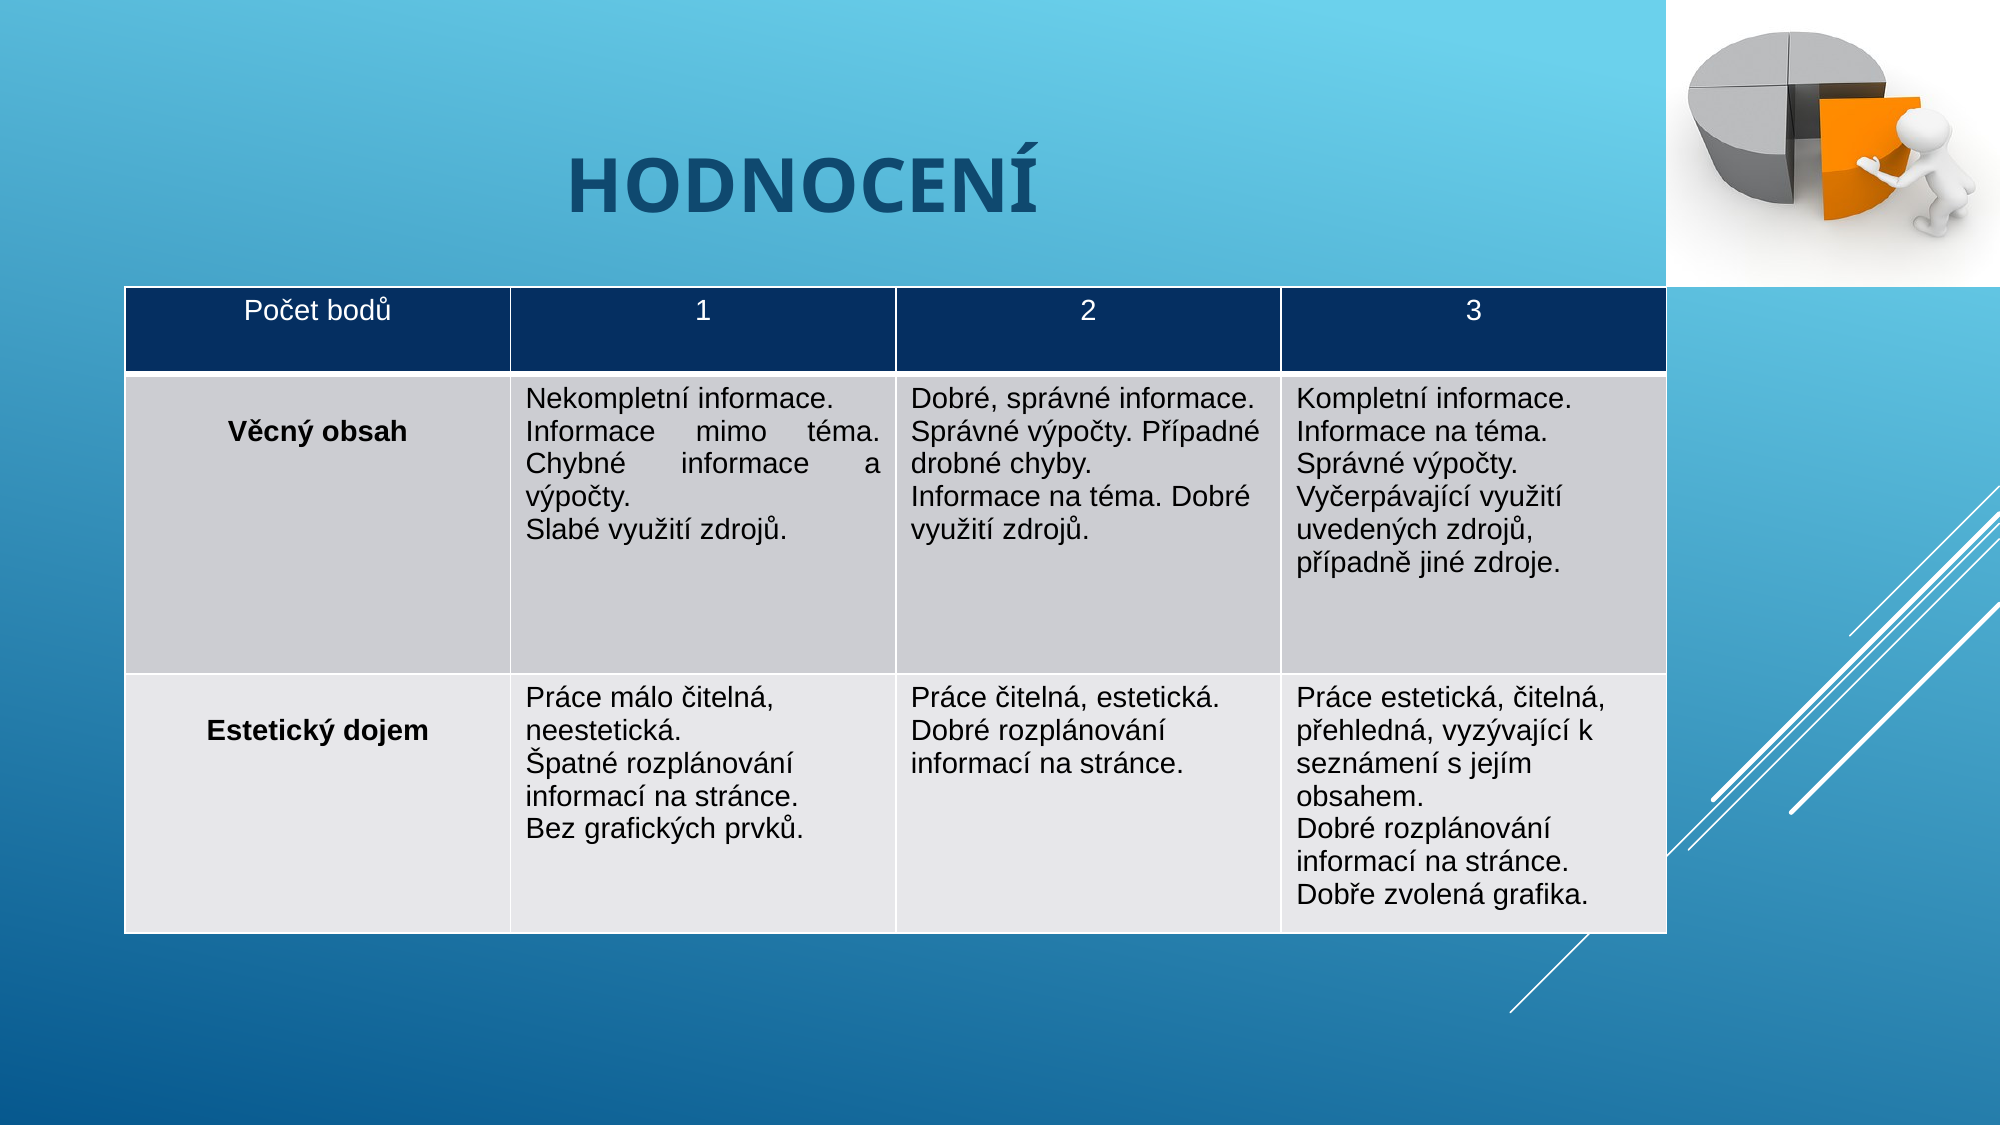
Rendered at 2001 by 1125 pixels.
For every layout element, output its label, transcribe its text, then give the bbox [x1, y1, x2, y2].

table_cell Estetický dojem [126, 675, 510, 932]
table_header 3 [1282, 288, 1666, 371]
table_cell Věcný obsah [126, 377, 510, 673]
table_cell Nekompletní informace. Informace mimo téma. Chybné informace a výpočty. Slabé využití zdrojů. [511, 377, 895, 673]
table_header 1 [511, 288, 895, 371]
table_header Počet bodů [126, 288, 510, 371]
list HODNOCENÍ [112, 112, 1513, 252]
table_cell Dobré, správné informace. Správné výpočty. Případné drobné chyby. Informace na téma. Dobré využití zdrojů. [897, 377, 1280, 673]
picture [1666, 0, 2000, 288]
table_cell Práce estetická, čitelná, přehledná, vyzývající k seznámení s jejím obsahem. Dobré rozplánování informací na stránce. Dobře zvolená grafika. [1282, 675, 1666, 932]
table_cell Práce čitelná, estetická. Dobré rozplánování informací na stránce. [897, 675, 1280, 932]
table_cell Práce málo čitelná, neestetická. Špatné rozplánování informací na stránce. Bez grafických prvků. [511, 675, 895, 932]
table_cell Kompletní informace. Informace na téma. Správné výpočty. Vyčerpávající využití uvedených zdrojů, případně jiné zdroje. [1282, 377, 1666, 673]
table_header 2 [897, 288, 1280, 371]
